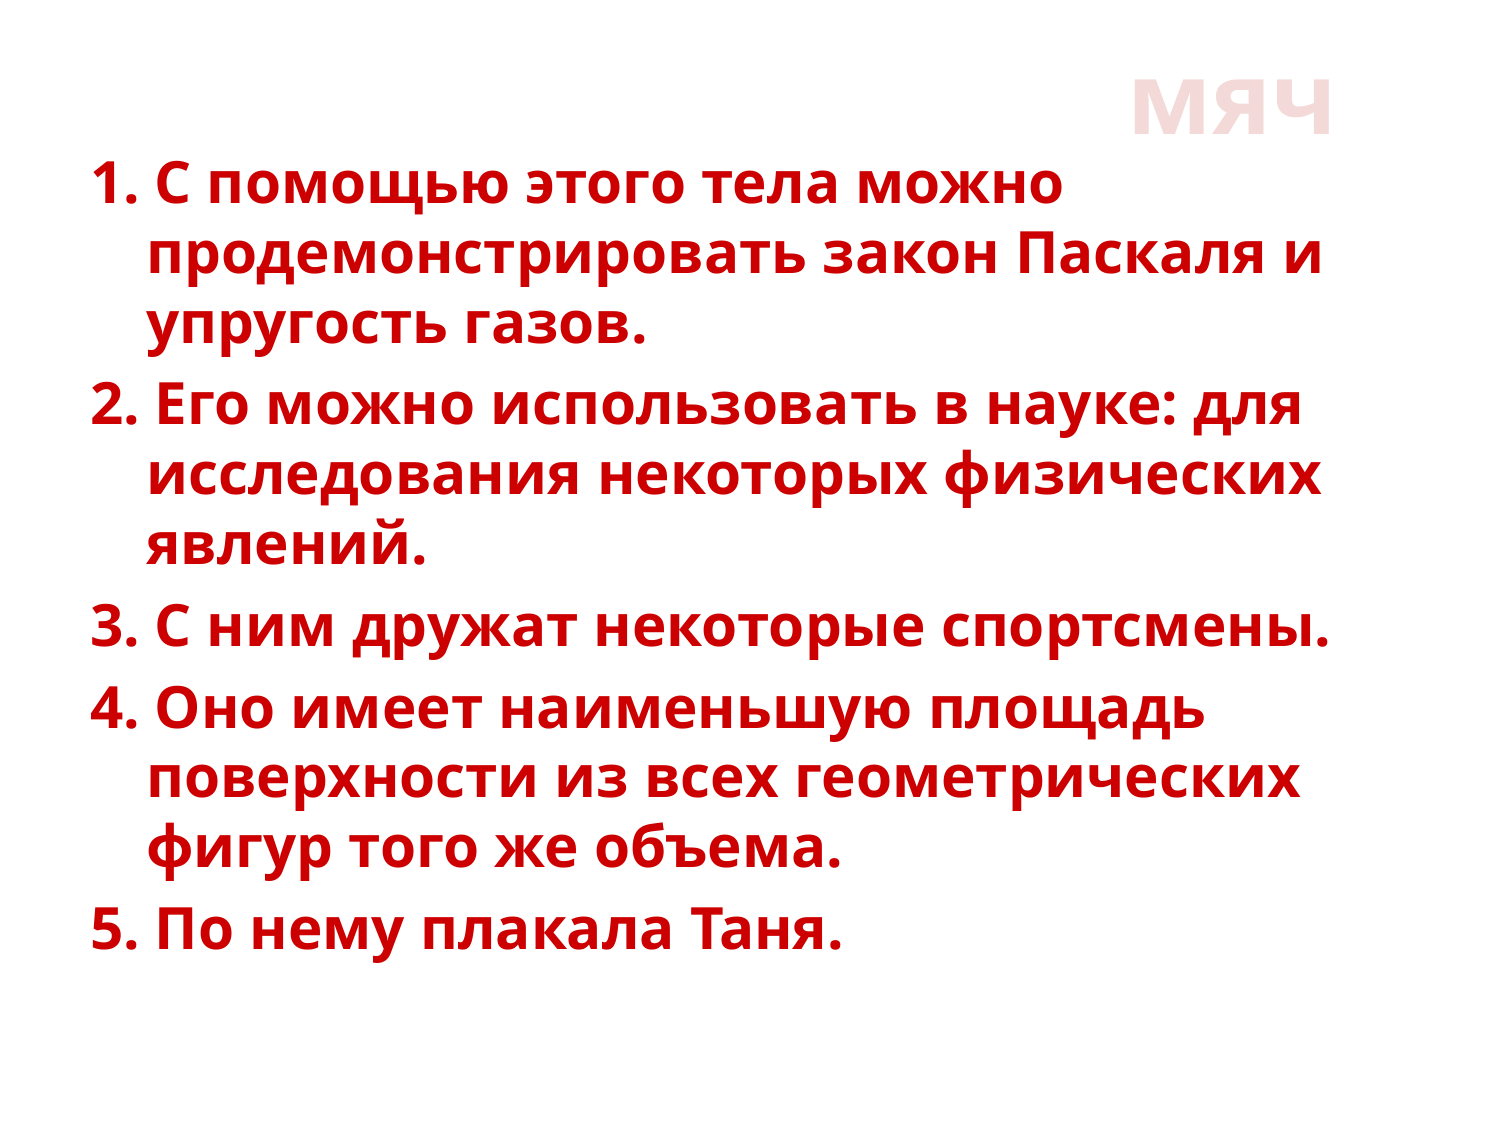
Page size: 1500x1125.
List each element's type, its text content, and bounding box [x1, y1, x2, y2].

title мяч [995, 34, 1469, 155]
list 1. С помощью этого тела можно продемонстрировать закон Паскаля и упругость газов. 2. Его можно использовать в науке: для исследования некоторых физических явлений. 3. С ним дружат некоторые спортсмены. 4. Оно имеет наименьшую площадь поверхности из всех геометрических фигур того же объема. 5. По нему плакала Таня. [74, 136, 1426, 994]
